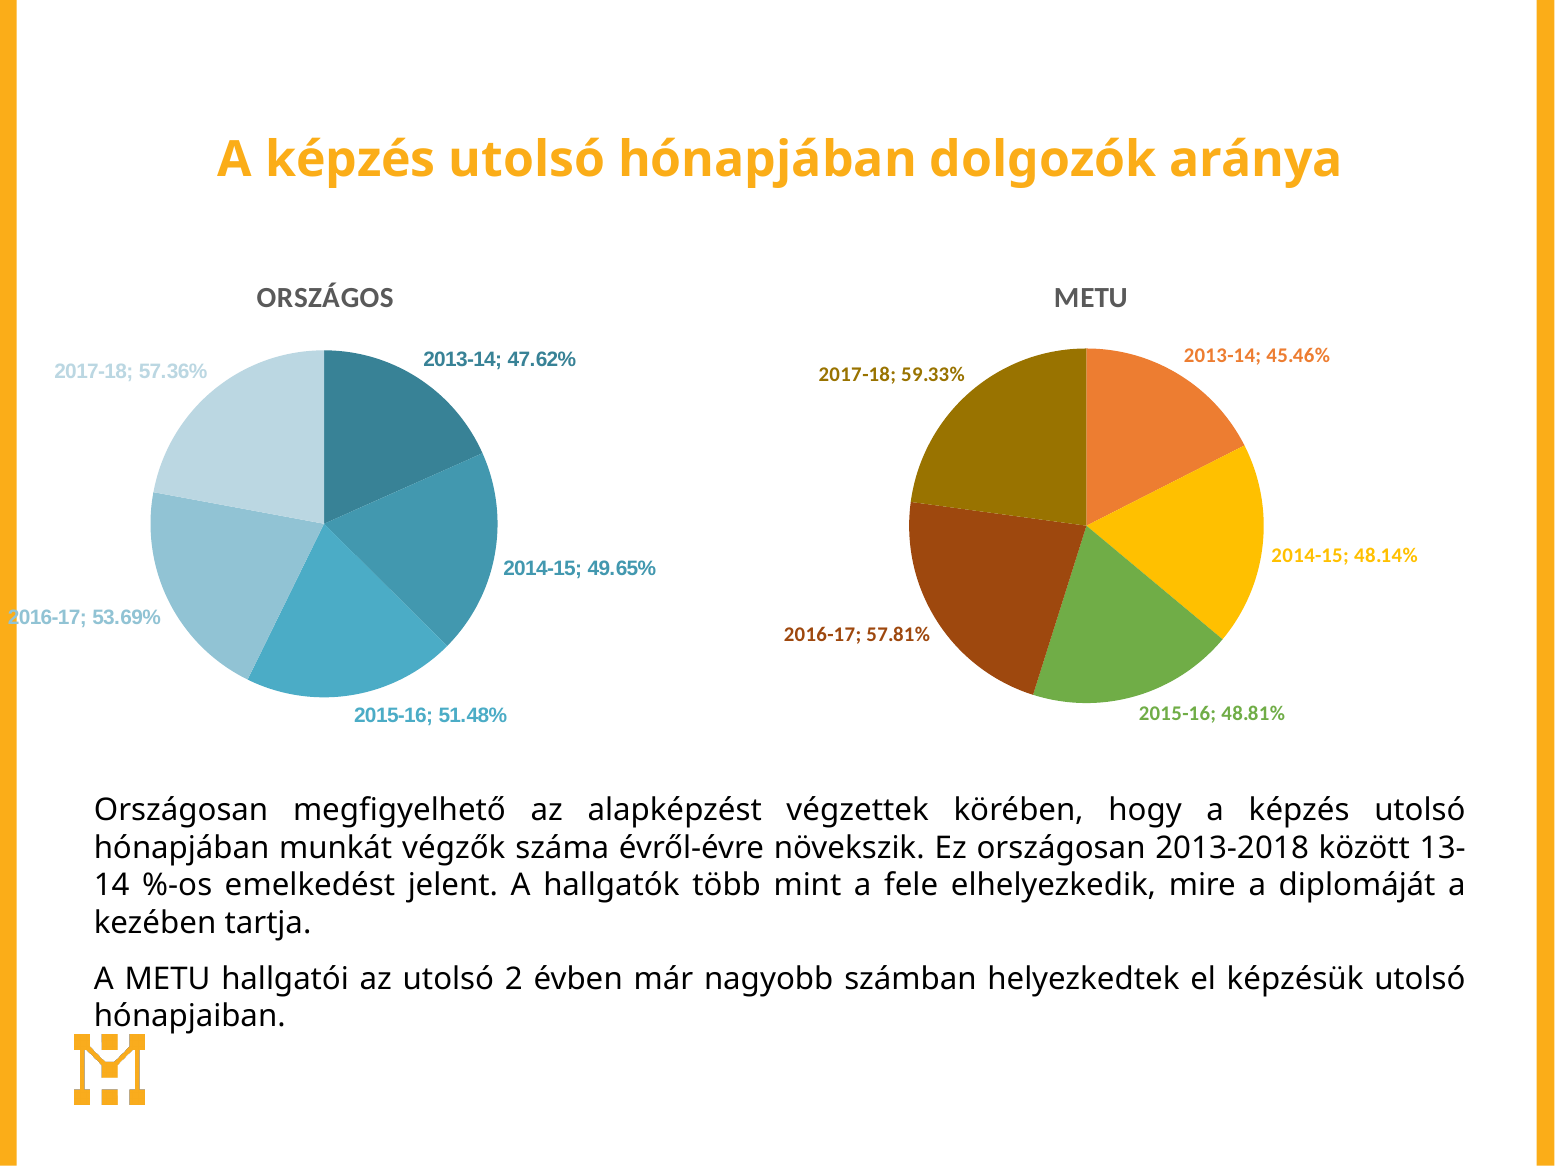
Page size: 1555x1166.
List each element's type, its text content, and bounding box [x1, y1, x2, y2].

list Országosan megfigyelhető az alapképzést végzettek körében, hogy a képzés utolsó hónapjában munkát végzők száma évről-évre növekszik. Ez országosan 2013-2018 között 13-14 %-os emelkedést jelent. A hallgatók több mint a fele elhelyezkedik, mire a diplomáját a kezében tartja. A METU hallgatói az utolsó 2 évben már nagyobb számban helyezkedtek el képzésük utolsó hónapjaiban. [77, 737, 1484, 1032]
chart [721, 259, 1467, 739]
chart [0, 259, 705, 739]
picture [74, 1034, 145, 1105]
title A képzés utolsó hónapjában dolgozók aránya [77, 83, 1484, 200]
